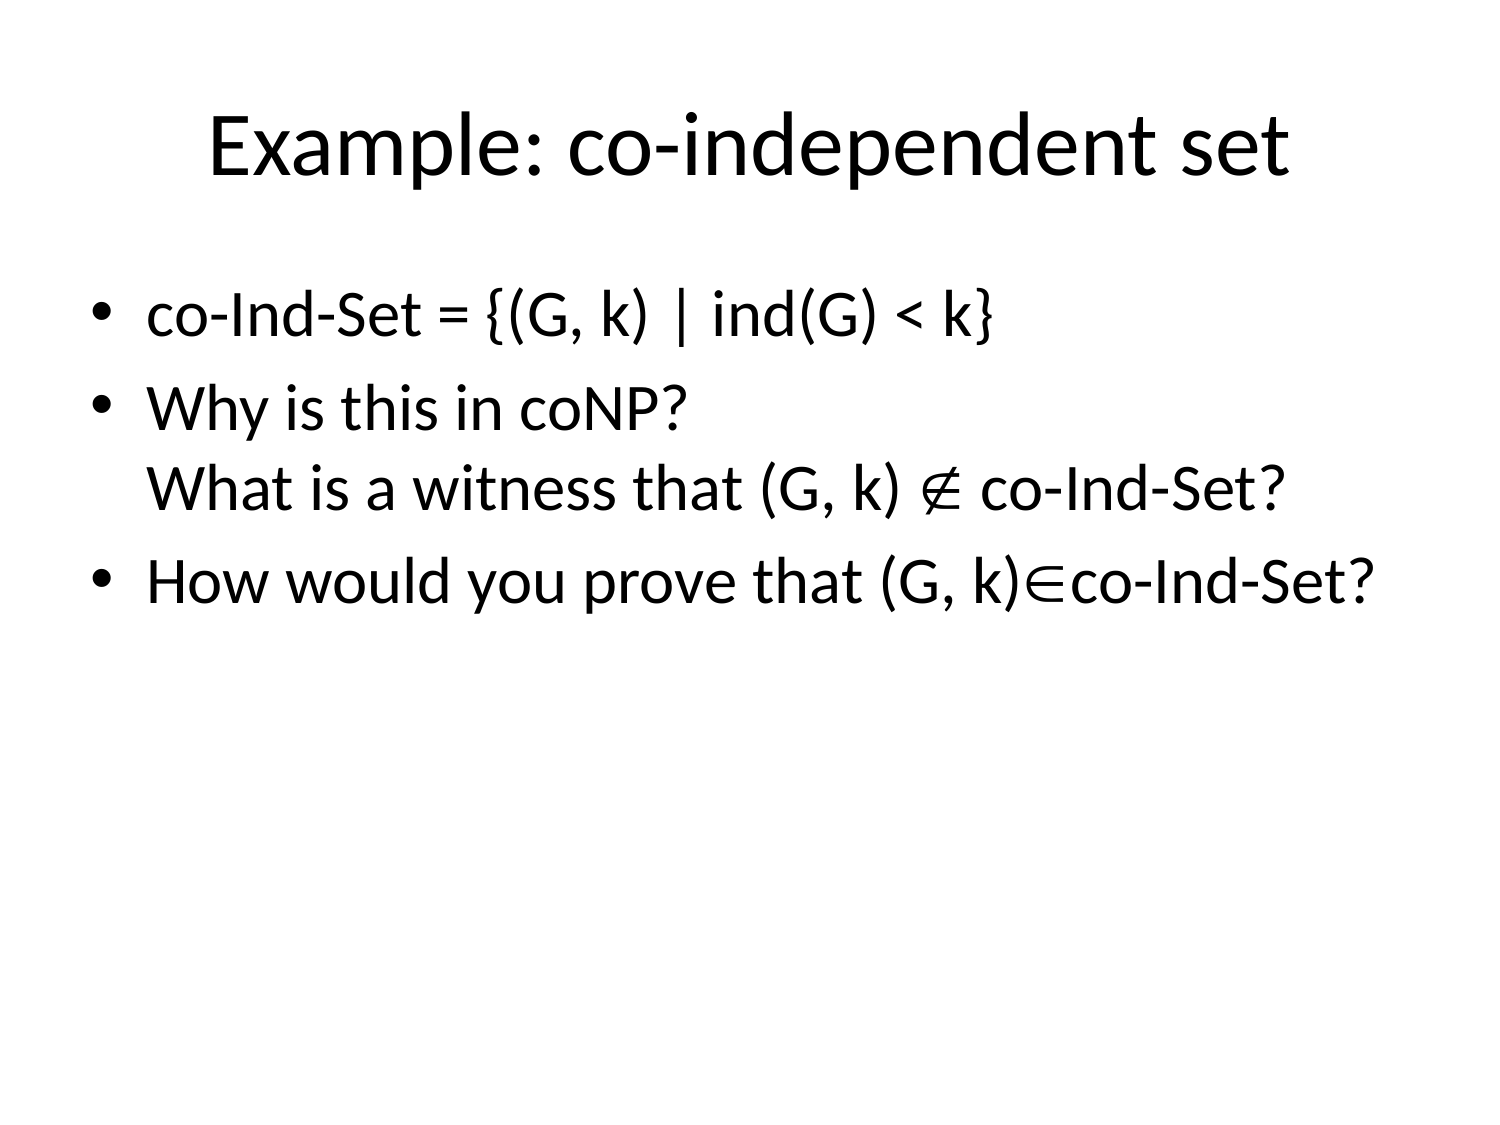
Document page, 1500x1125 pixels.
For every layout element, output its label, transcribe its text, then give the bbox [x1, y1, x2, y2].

title Example: co-independent set [75, 45, 1425, 233]
list co-Ind-Set = {(G, k) | ind(G) < k} Why is this in coNP? What is a witness that (G, k)  co-Ind-Set? How would you prove that (G, k)co-Ind-Set? [75, 262, 1425, 1005]
